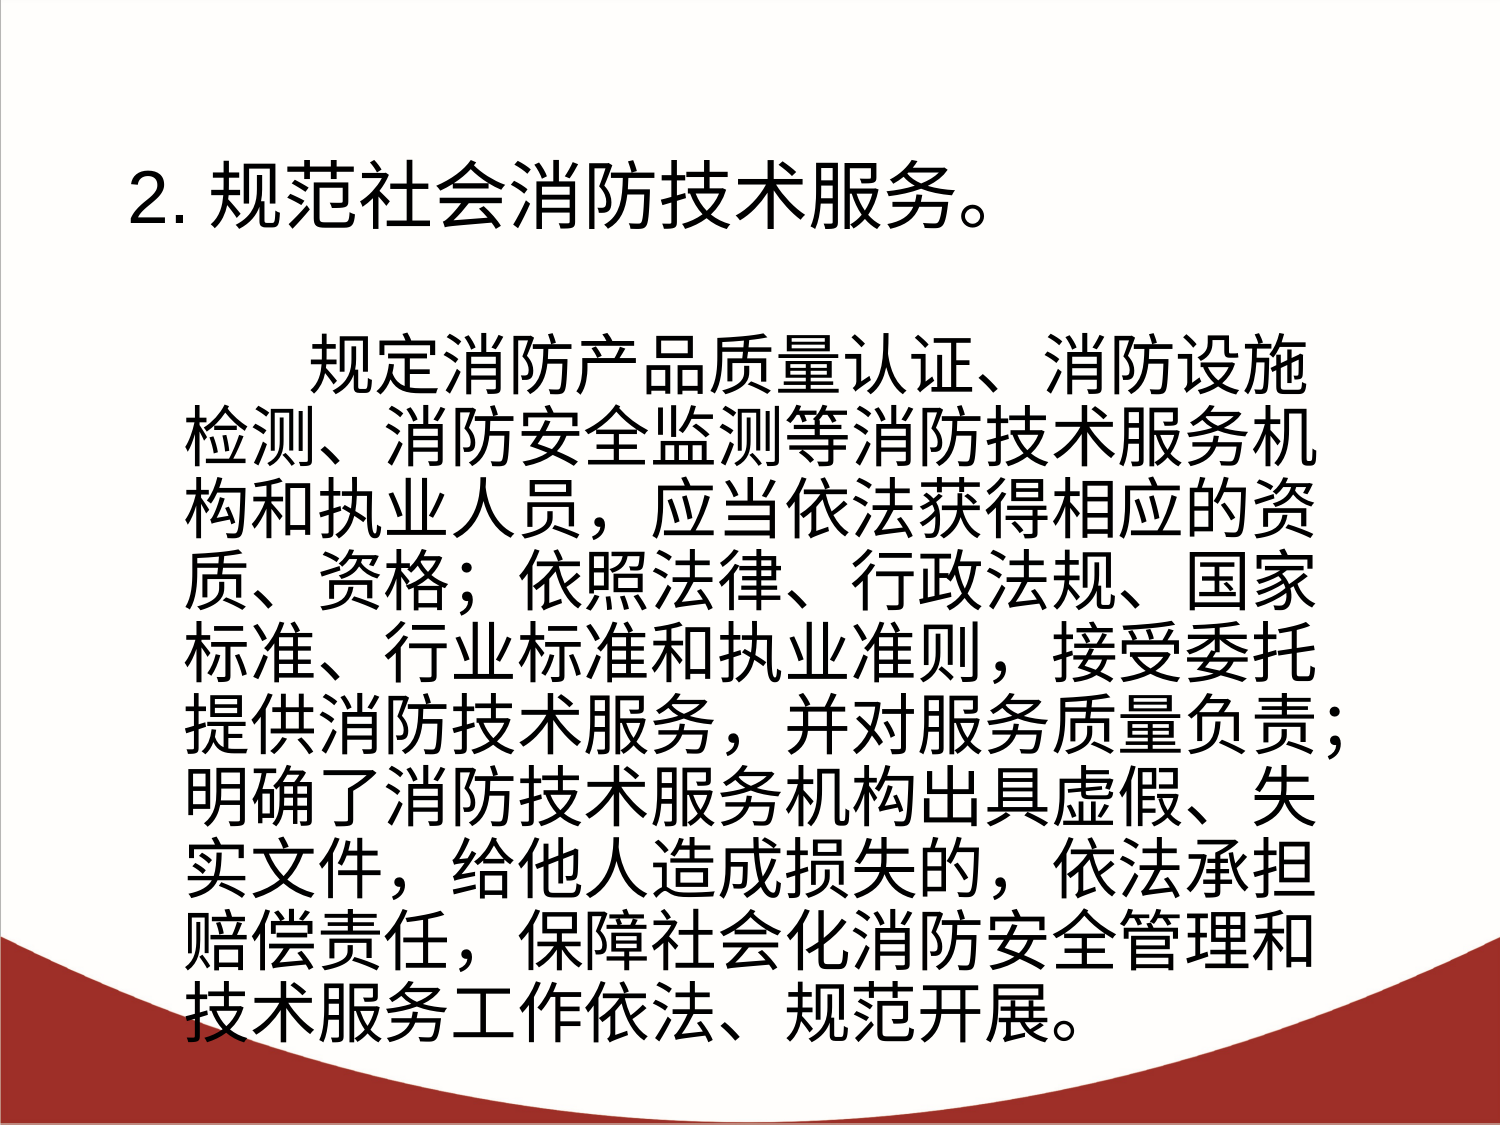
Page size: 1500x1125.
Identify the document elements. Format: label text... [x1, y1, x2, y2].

list 规定消防产品质量认证、消防设施检测、消防安全监测等消防技术服务机构和执业人员，应当依法获得相应的资质、资格；依照法律、行政法规、国家标准、行业标准和执业准则，接受委托提供消防技术服务，并对服务质量负责；明确了消防技术服务机构出具虚假、失实文件，给他人造成损失的，依法承担赔偿责任，保障社会化消防安全管理和技术服务工作依法、规范开展。 [112, 324, 1388, 1001]
picture [0, 0, 1500, 1125]
title 2.规范社会消防技术服务。 [112, 99, 1388, 288]
